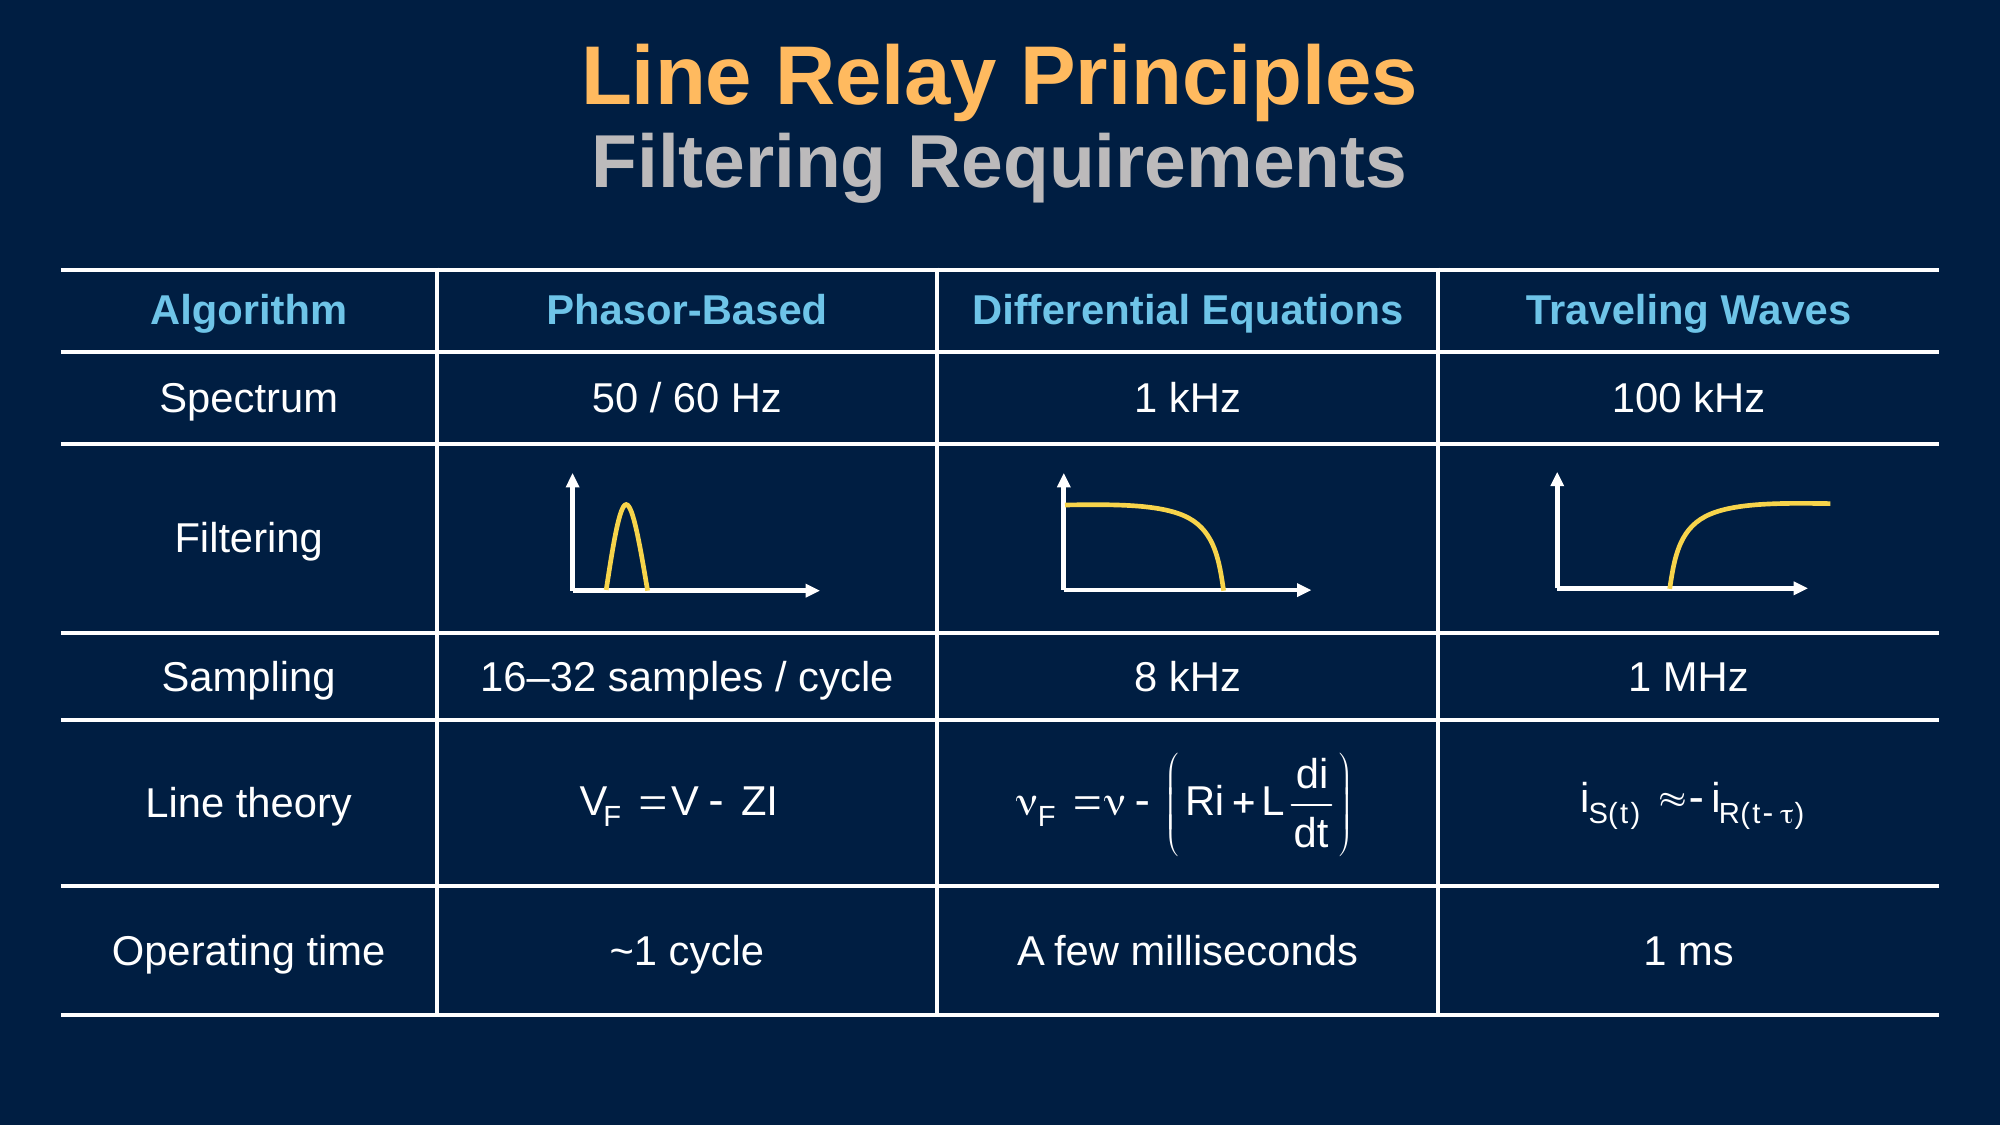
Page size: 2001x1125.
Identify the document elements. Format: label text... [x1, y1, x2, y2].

table_header Phasor-Based [439, 272, 935, 350]
table_header Traveling Waves [1440, 272, 1939, 350]
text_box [1578, 774, 1808, 835]
table_cell [939, 722, 1436, 884]
table_cell Line theory [61, 722, 435, 884]
table_cell [1440, 446, 1939, 631]
table_cell [939, 446, 1436, 631]
table_cell 100 kHz [1440, 354, 1939, 442]
table_cell A few milliseconds [939, 888, 1436, 1013]
table_cell 8 kHz [939, 635, 1436, 718]
table_cell ~1 cycle [439, 888, 935, 1013]
table_cell Operating time [61, 888, 435, 1013]
table_cell [1440, 722, 1939, 884]
table_cell 16–32 samples / cycle [439, 635, 935, 718]
table_header Differential Equations [939, 272, 1436, 350]
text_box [1557, 472, 1831, 589]
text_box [1013, 748, 1357, 861]
title Line Relay Principles Filtering Requirements [50, 24, 1950, 213]
table_cell Filtering [61, 446, 435, 631]
table_cell 1 ms [1440, 888, 1939, 1013]
table_cell Sampling [61, 635, 435, 718]
table_cell 1 MHz [1440, 635, 1939, 718]
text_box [572, 473, 820, 591]
table_header Algorithm [61, 272, 435, 350]
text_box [1063, 473, 1312, 591]
table_cell [439, 722, 935, 884]
table_cell 1 kHz [939, 354, 1436, 442]
table_cell [439, 446, 935, 631]
table_cell 50 / 60 Hz [439, 354, 935, 442]
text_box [575, 777, 780, 832]
table_cell Spectrum [61, 354, 435, 442]
